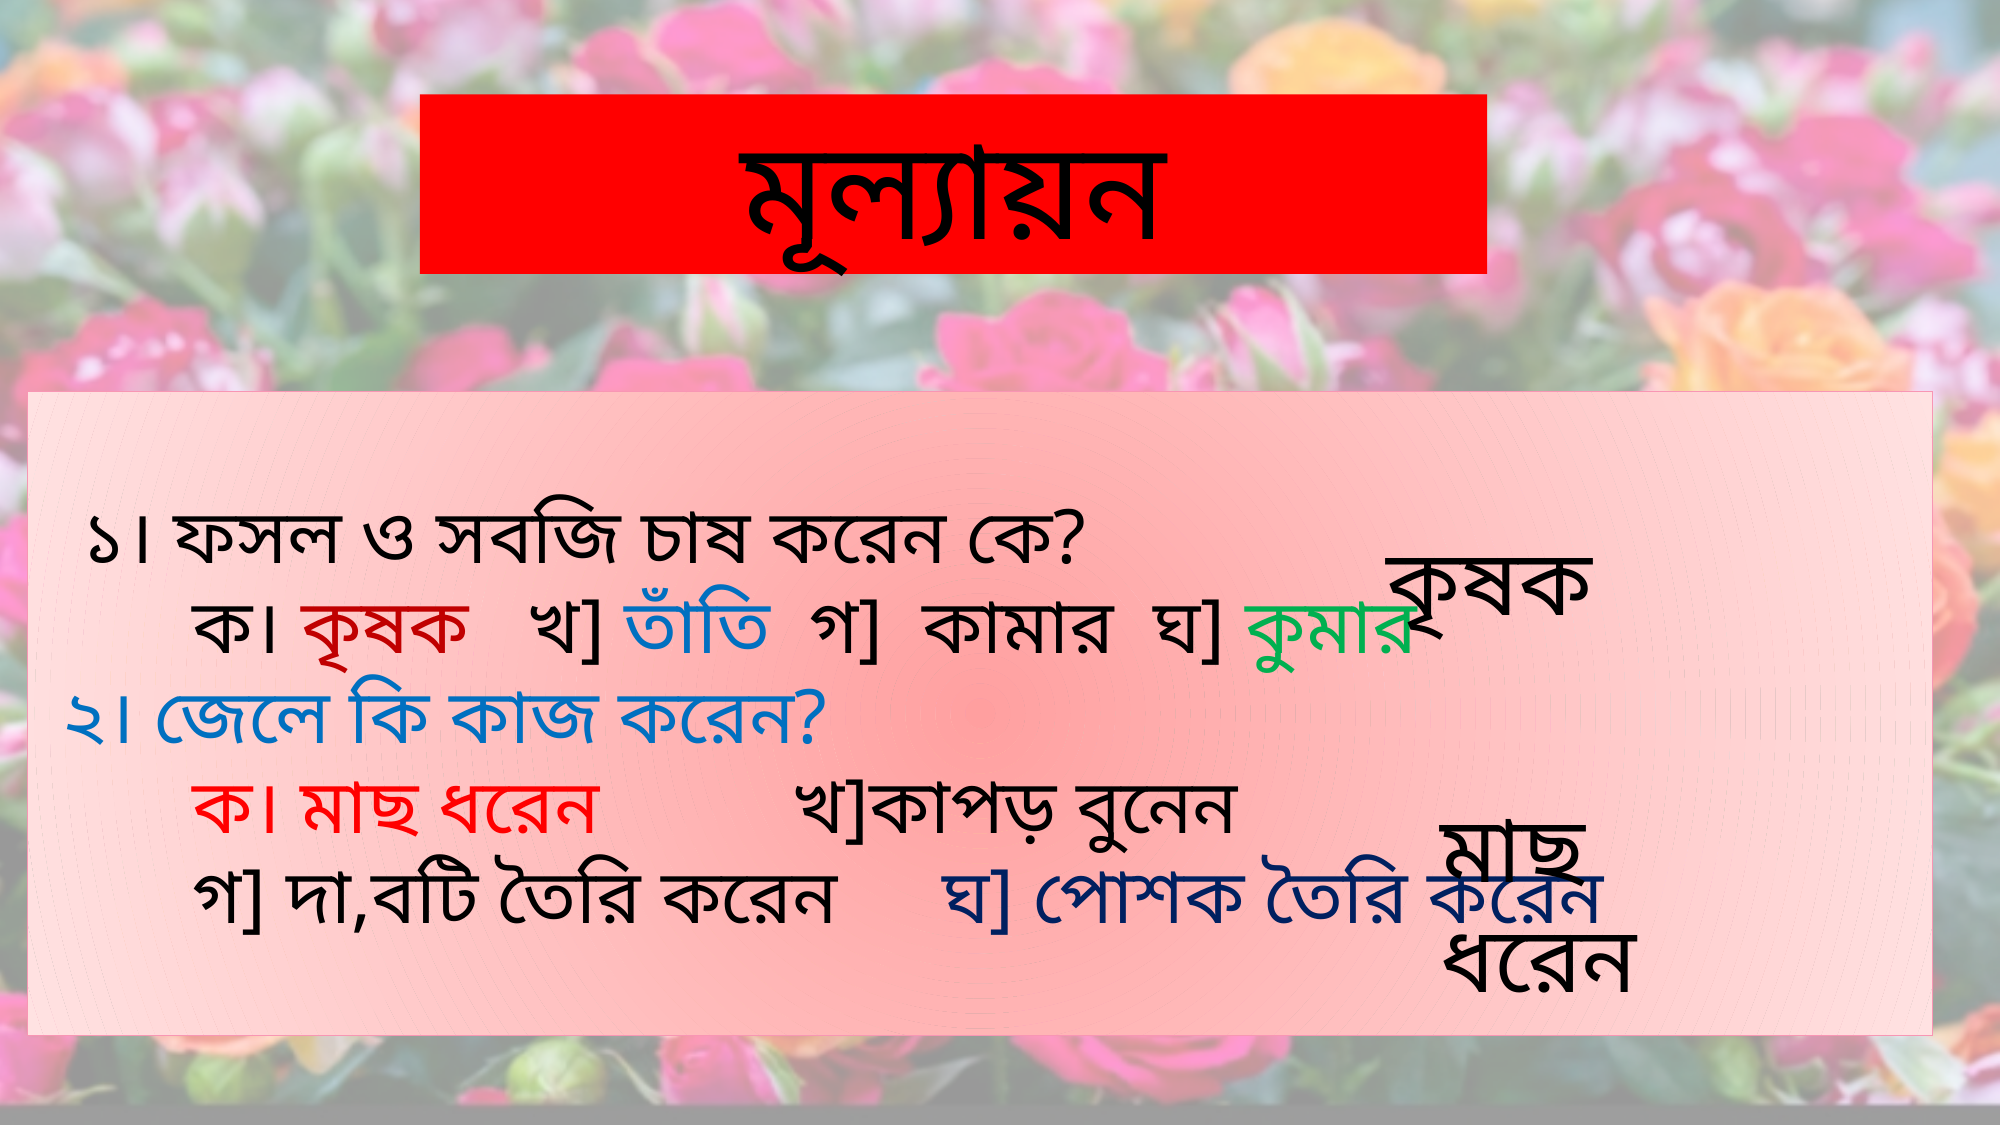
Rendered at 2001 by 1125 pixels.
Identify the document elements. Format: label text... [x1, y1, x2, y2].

text_box মাছ ধরেন [1425, 783, 1757, 1018]
text_box ১। ফসল ও সবজি চাষ করেন কে? ক। কৃষক খ] তাঁতি গ] কামার ঘ] কুমার ২। জেলে কি কাজ করেন? ক। মাছ ধরেন খ]কাপড় বুনেন গ] দা,বটি তৈরি করেন ঘ] পোশক তৈরি করেন [27, 391, 1933, 1036]
text_box মূল্যায়ন [419, 94, 1488, 274]
text_box কৃষক [1371, 516, 1757, 642]
